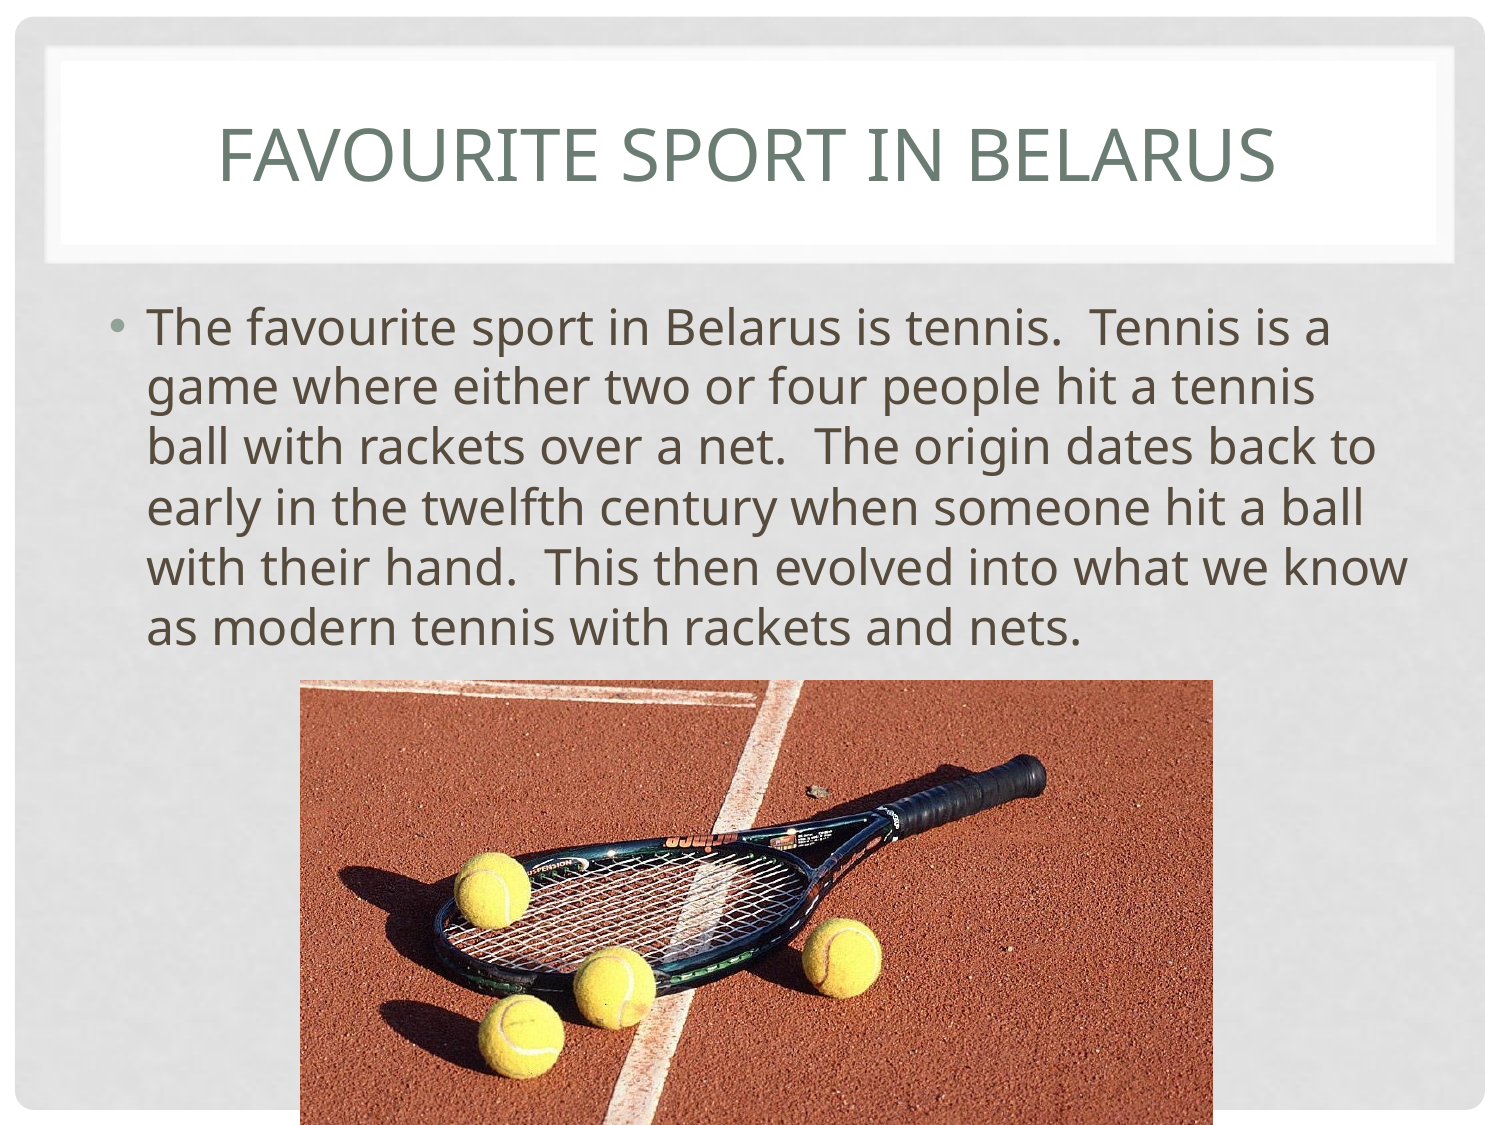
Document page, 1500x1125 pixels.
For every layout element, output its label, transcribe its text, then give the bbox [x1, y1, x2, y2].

title Favourite sport in belarus [69, 66, 1425, 238]
picture [299, 680, 1213, 1125]
list The favourite sport in Belarus is tennis. Tennis is a game where either two or four people hit a tennis ball with rackets over a net. The origin dates back to early in the twelfth century when someone hit a ball with their hand. This then evolved into what we know as modern tennis with rackets and nets. [75, 287, 1425, 688]
